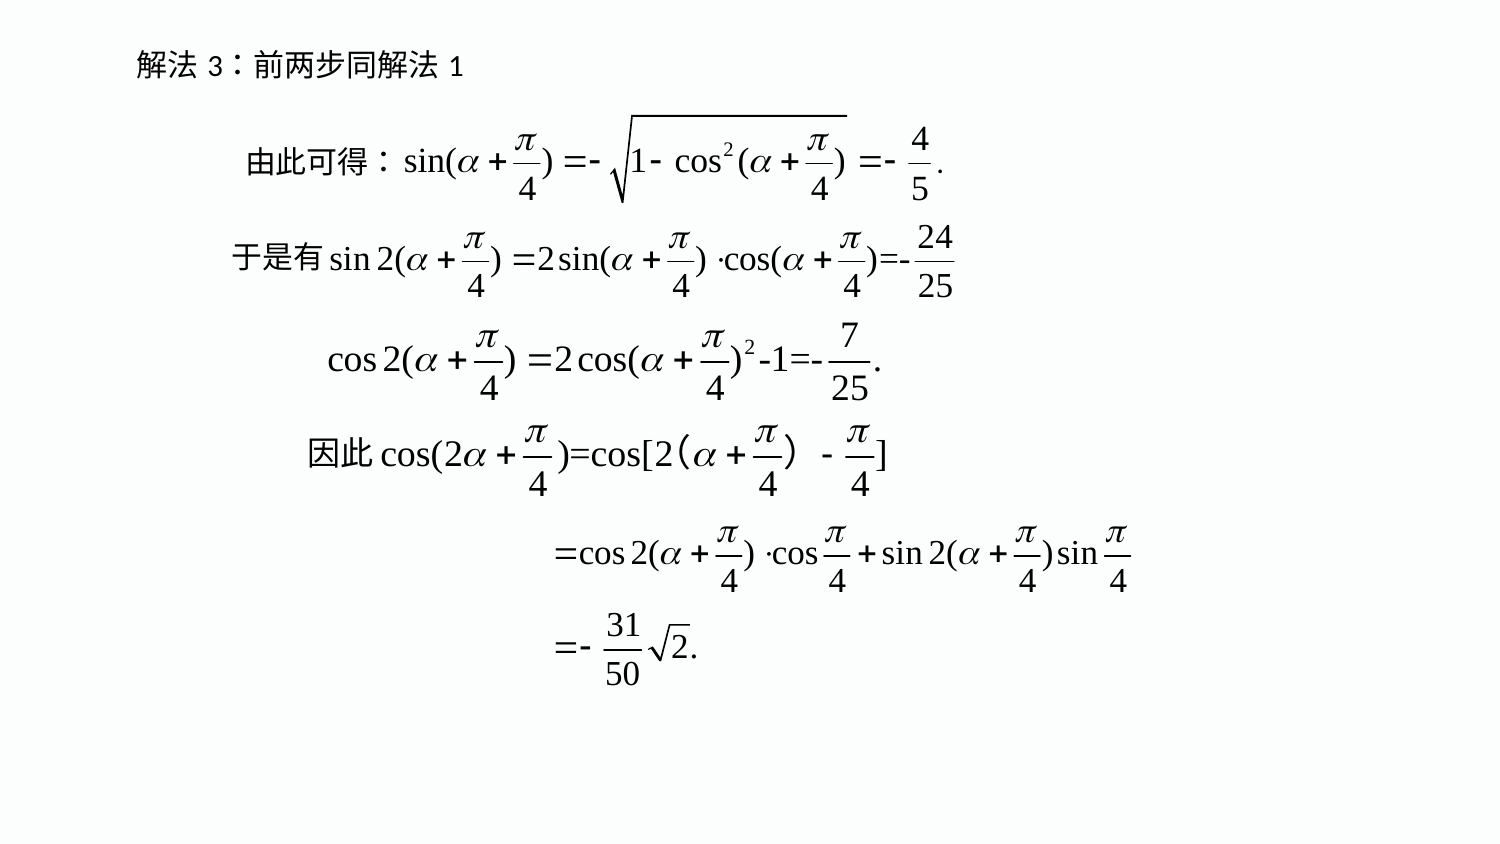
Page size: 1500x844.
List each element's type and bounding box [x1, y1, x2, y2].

text_box [322, 312, 888, 405]
text_box [200, 213, 1421, 306]
text_box [121, 43, 988, 227]
text_box [546, 507, 1138, 695]
text_box [225, 405, 1500, 505]
